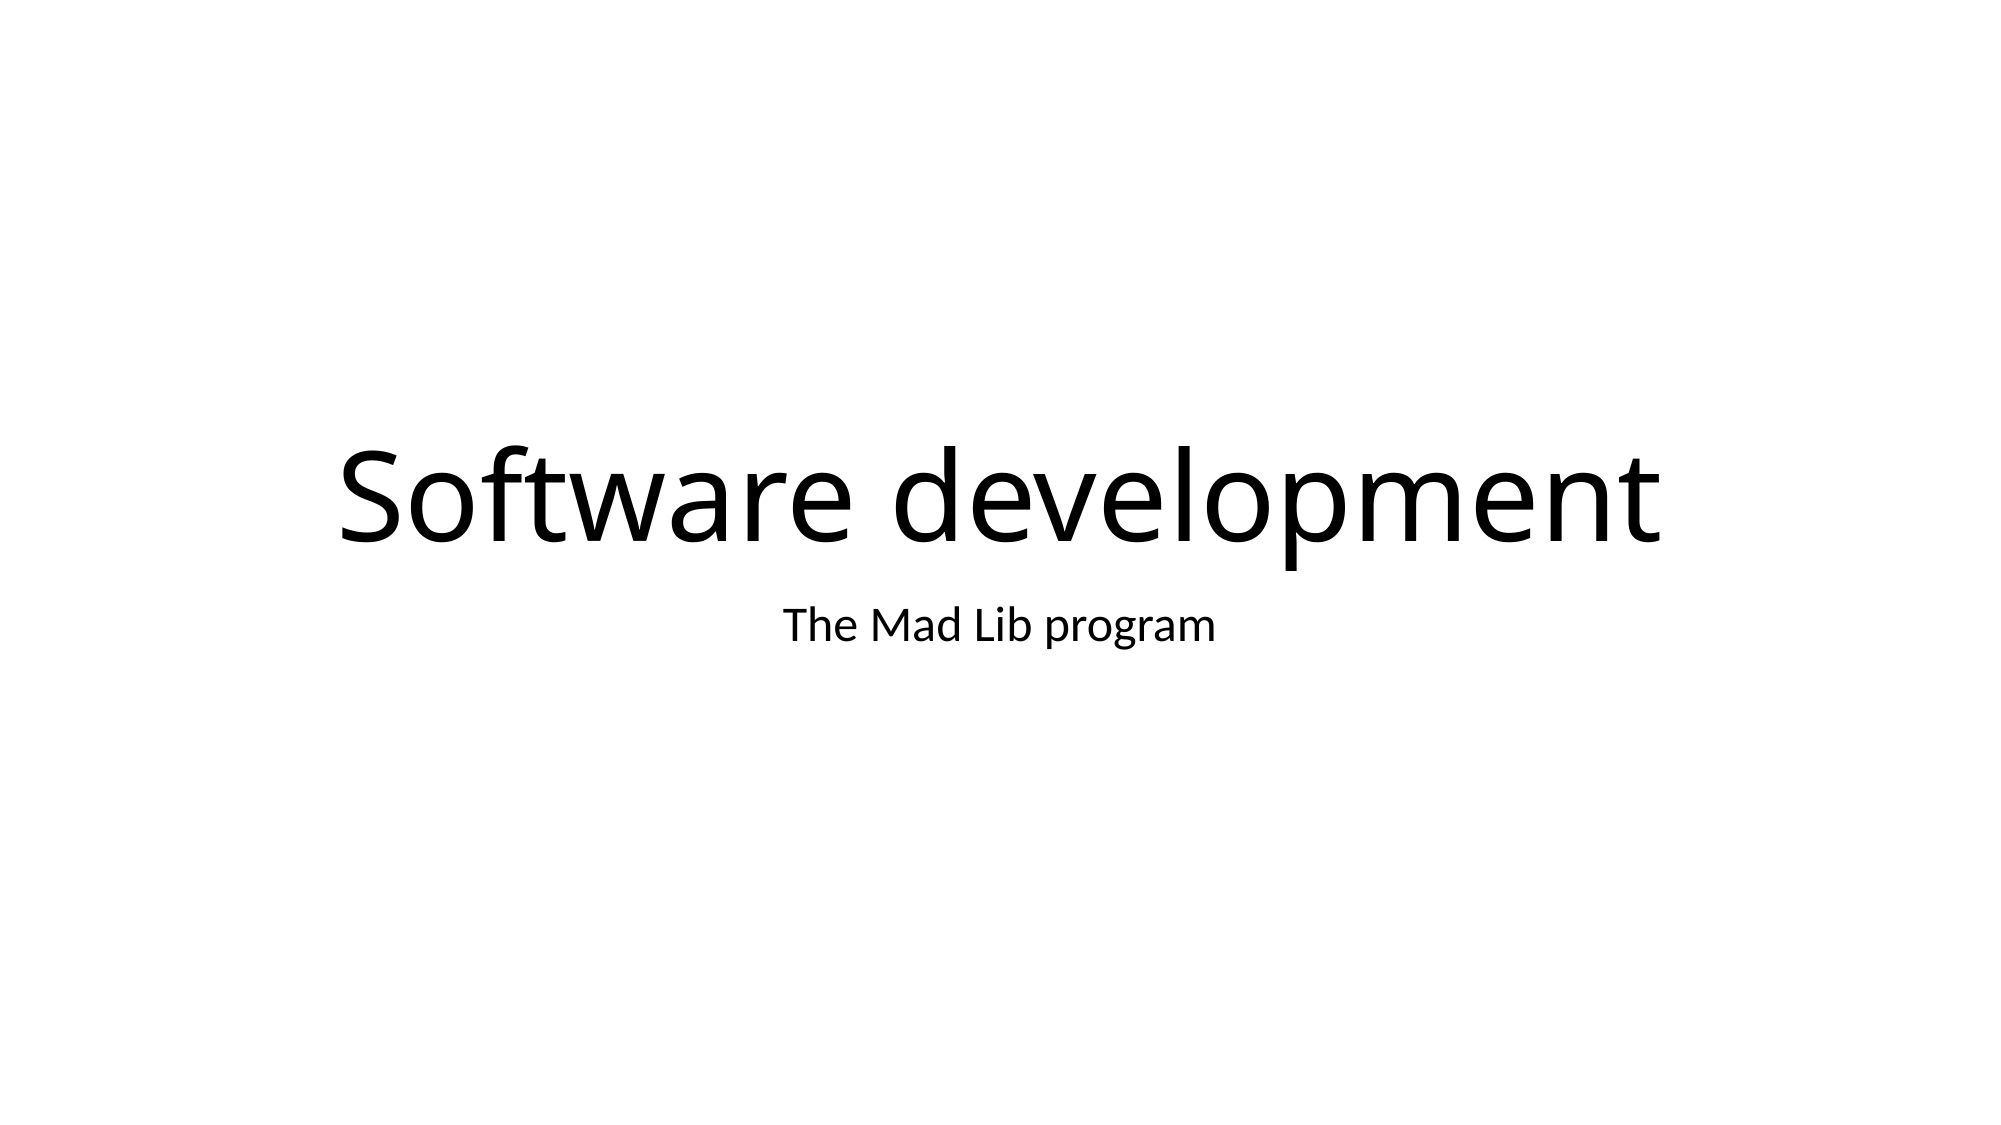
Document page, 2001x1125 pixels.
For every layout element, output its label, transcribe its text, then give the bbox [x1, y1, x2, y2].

subtitle The Mad Lib program [249, 590, 1750, 863]
title Software development [249, 184, 1750, 576]
